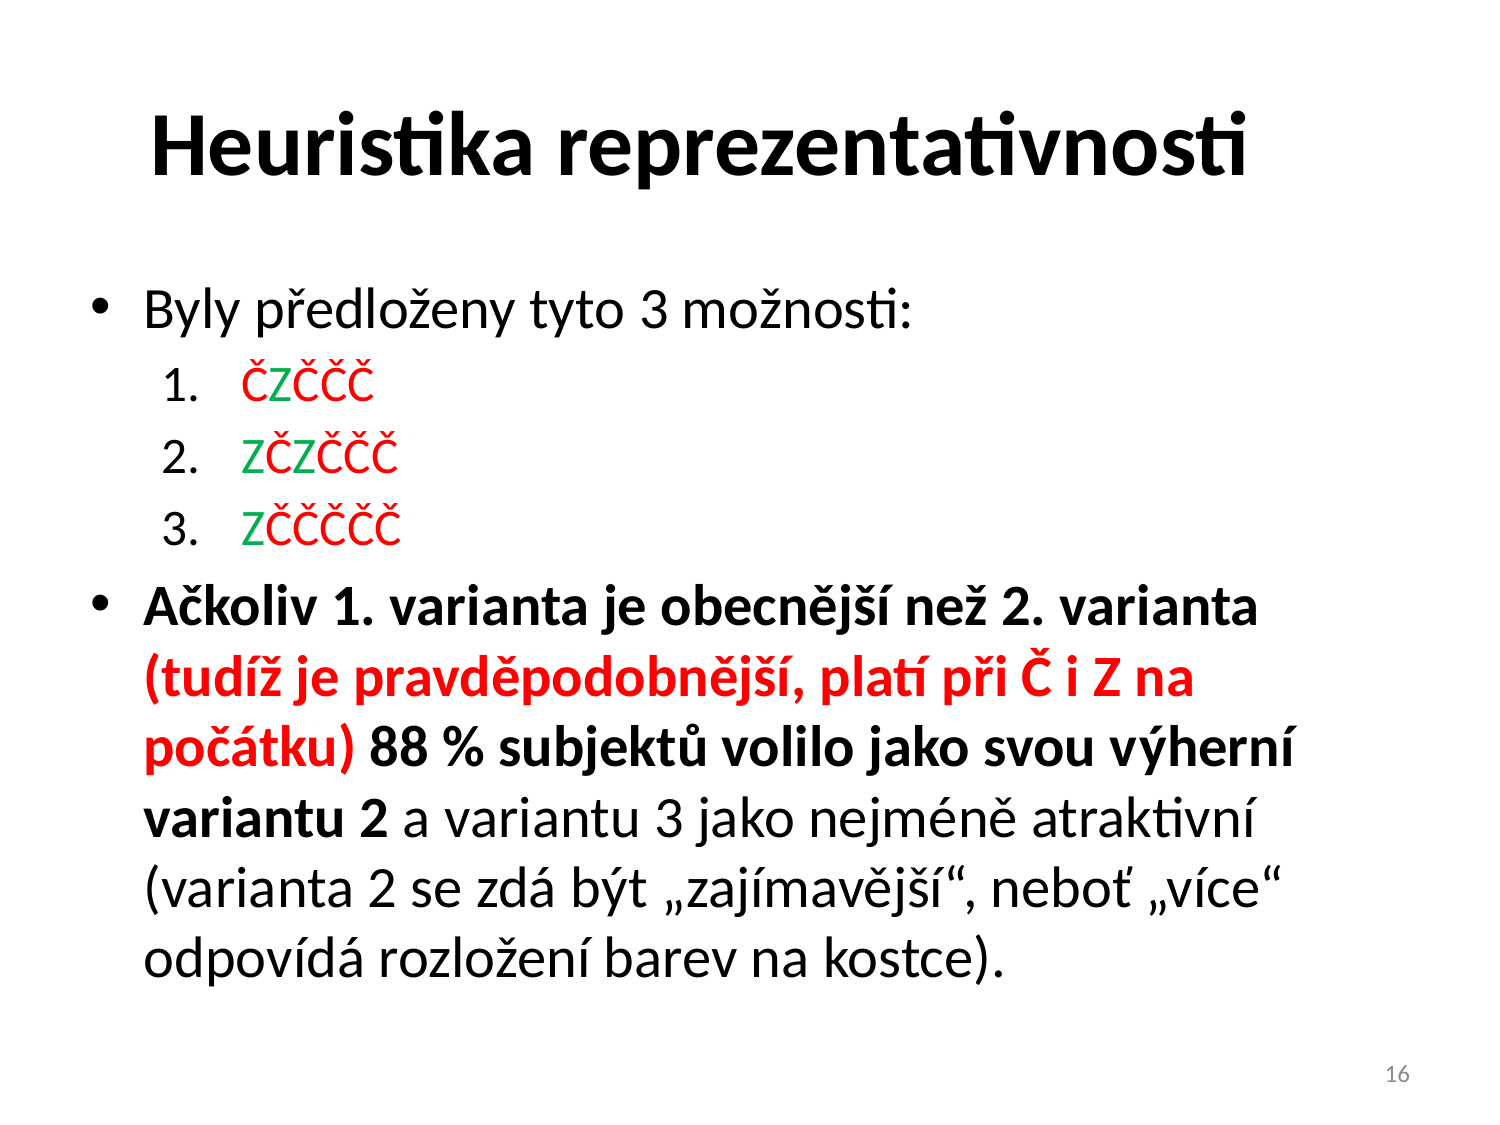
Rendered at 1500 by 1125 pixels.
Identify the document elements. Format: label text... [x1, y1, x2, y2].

title Heuristika reprezentativnosti [75, 45, 1425, 233]
slide_number 16 [1074, 1042, 1425, 1103]
list Byly předloženy tyto 3 možnosti: ČZČČČ ZČZČČČ ZČČČČČ Ačkoliv 1. varianta je obecnější než 2. varianta (tudíž je pravděpodobnější, platí při Č i Z na počátku) 88 % subjektů volilo jako svou výherní variantu 2 a variantu 3 jako nejméně atraktivní (varianta 2 se zdá být „zajímavější“, neboť „více“ odpovídá rozložení barev na kostce). [75, 262, 1425, 1005]
